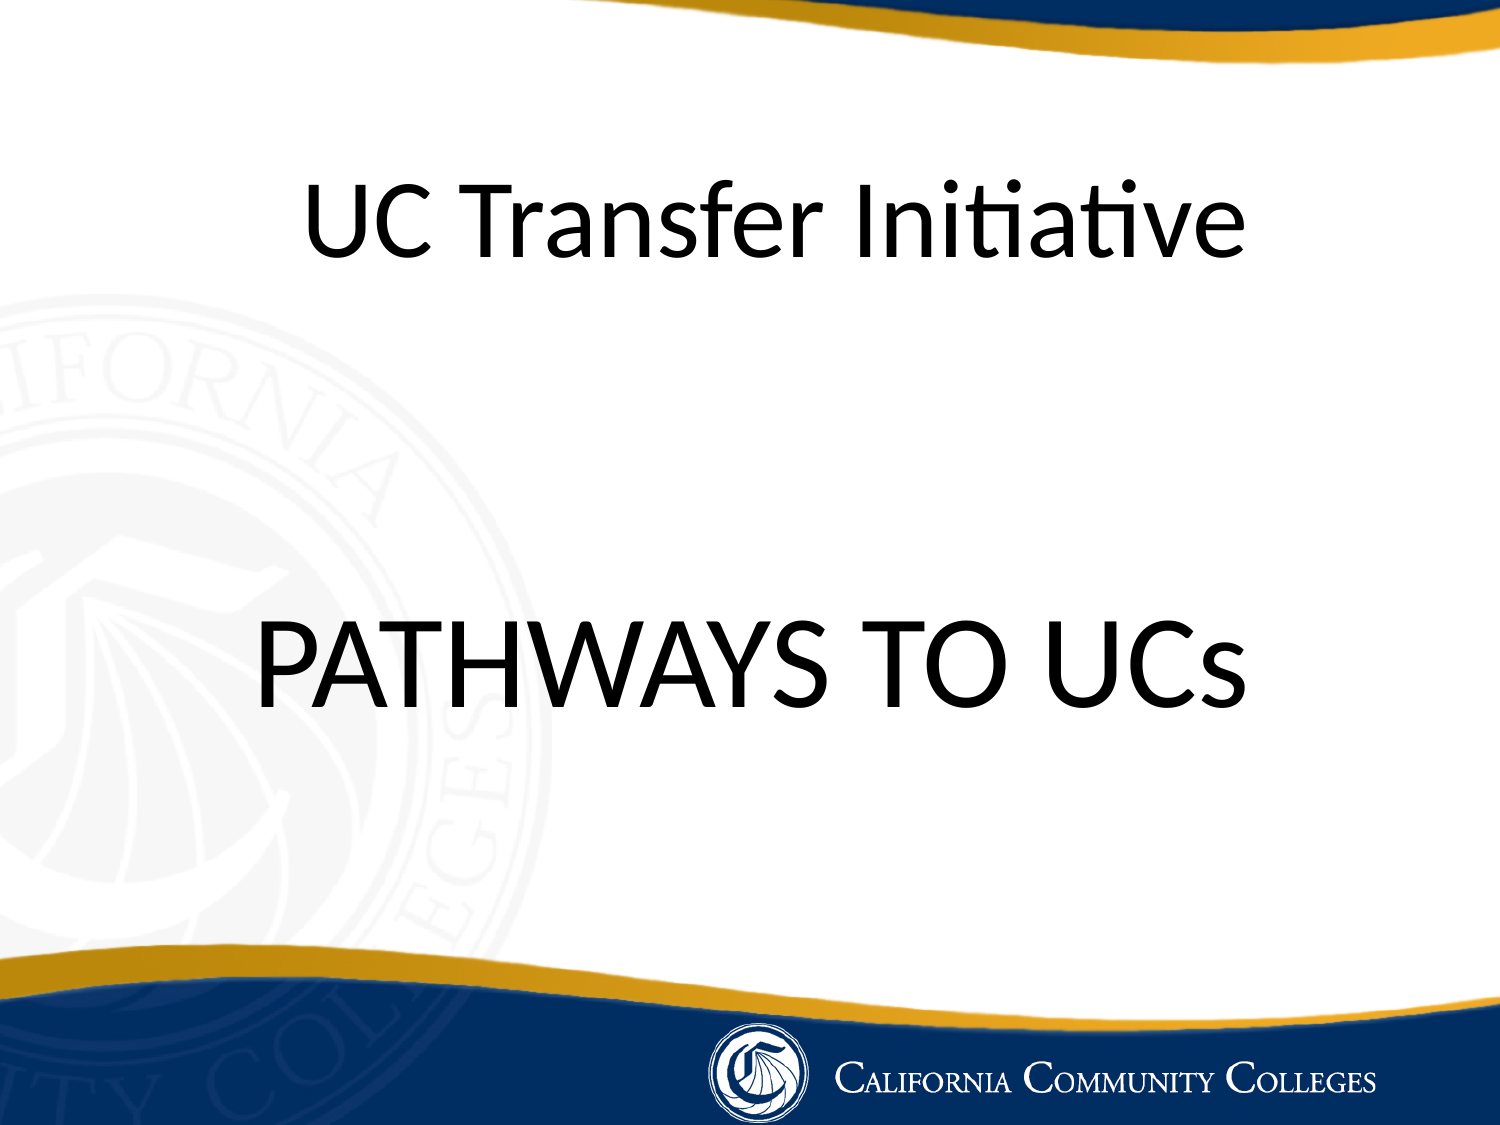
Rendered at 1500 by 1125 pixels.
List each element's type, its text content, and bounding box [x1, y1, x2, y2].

picture [0, 0, 1500, 1125]
title PATHWAYS TO UCs [113, 450, 1389, 742]
subtitle UC Transfer Initiative [112, 137, 1438, 350]
